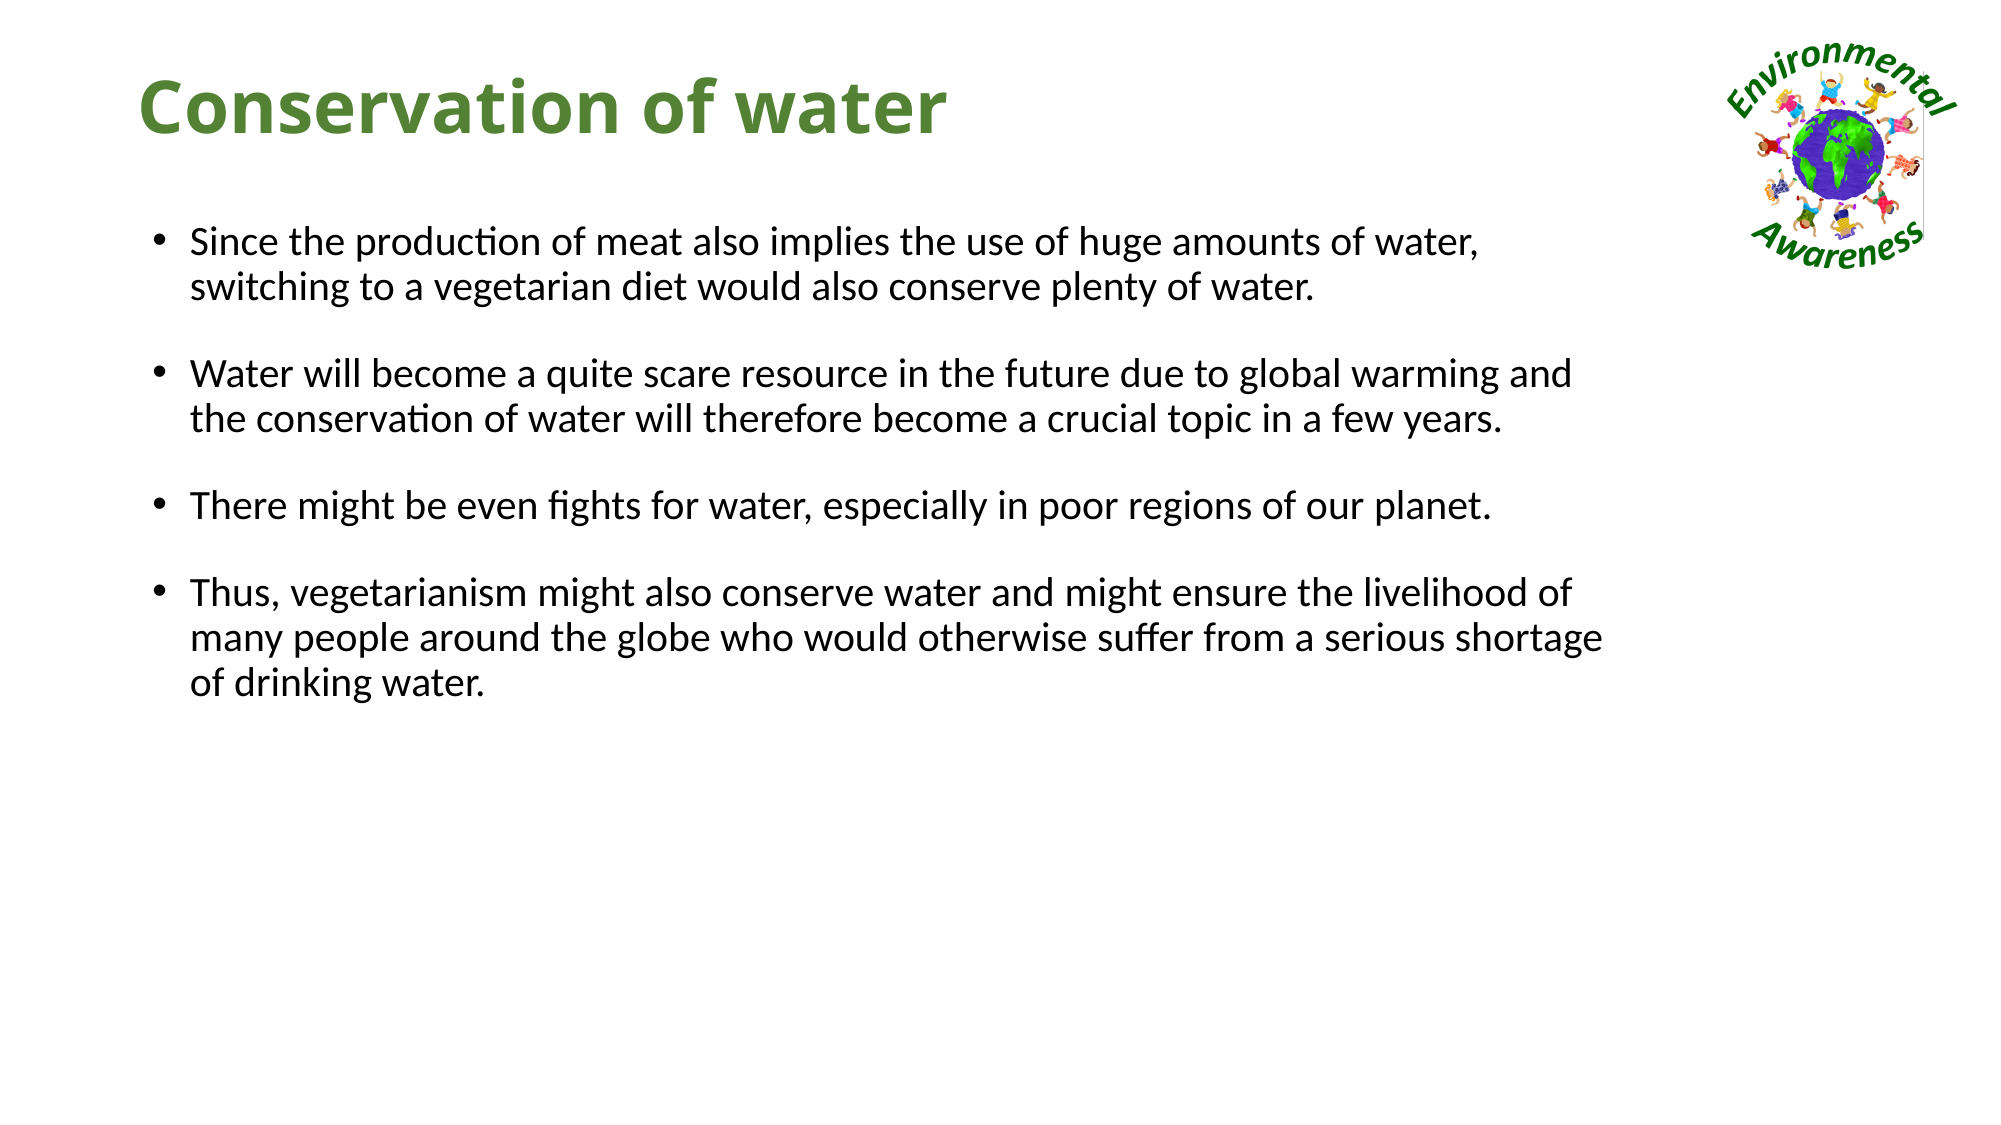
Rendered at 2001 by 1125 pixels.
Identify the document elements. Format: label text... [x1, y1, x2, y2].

list Since the production of meat also implies the use of huge amounts of water, switching to a vegetarian diet would also conserve plenty of water. Water will become a quite scare resource in the future due to global warming and the conservation of water will therefore become a crucial topic in a few years. There might be even fights for water, especially in poor regions of our planet. Thus, vegetarianism might also conserve water and might ensure the livelihood of many people around the globe who would otherwise suffer from a serious shortage of drinking water. [137, 212, 1650, 1021]
picture [1716, 35, 1962, 278]
title Conservation of water [122, 59, 1650, 160]
